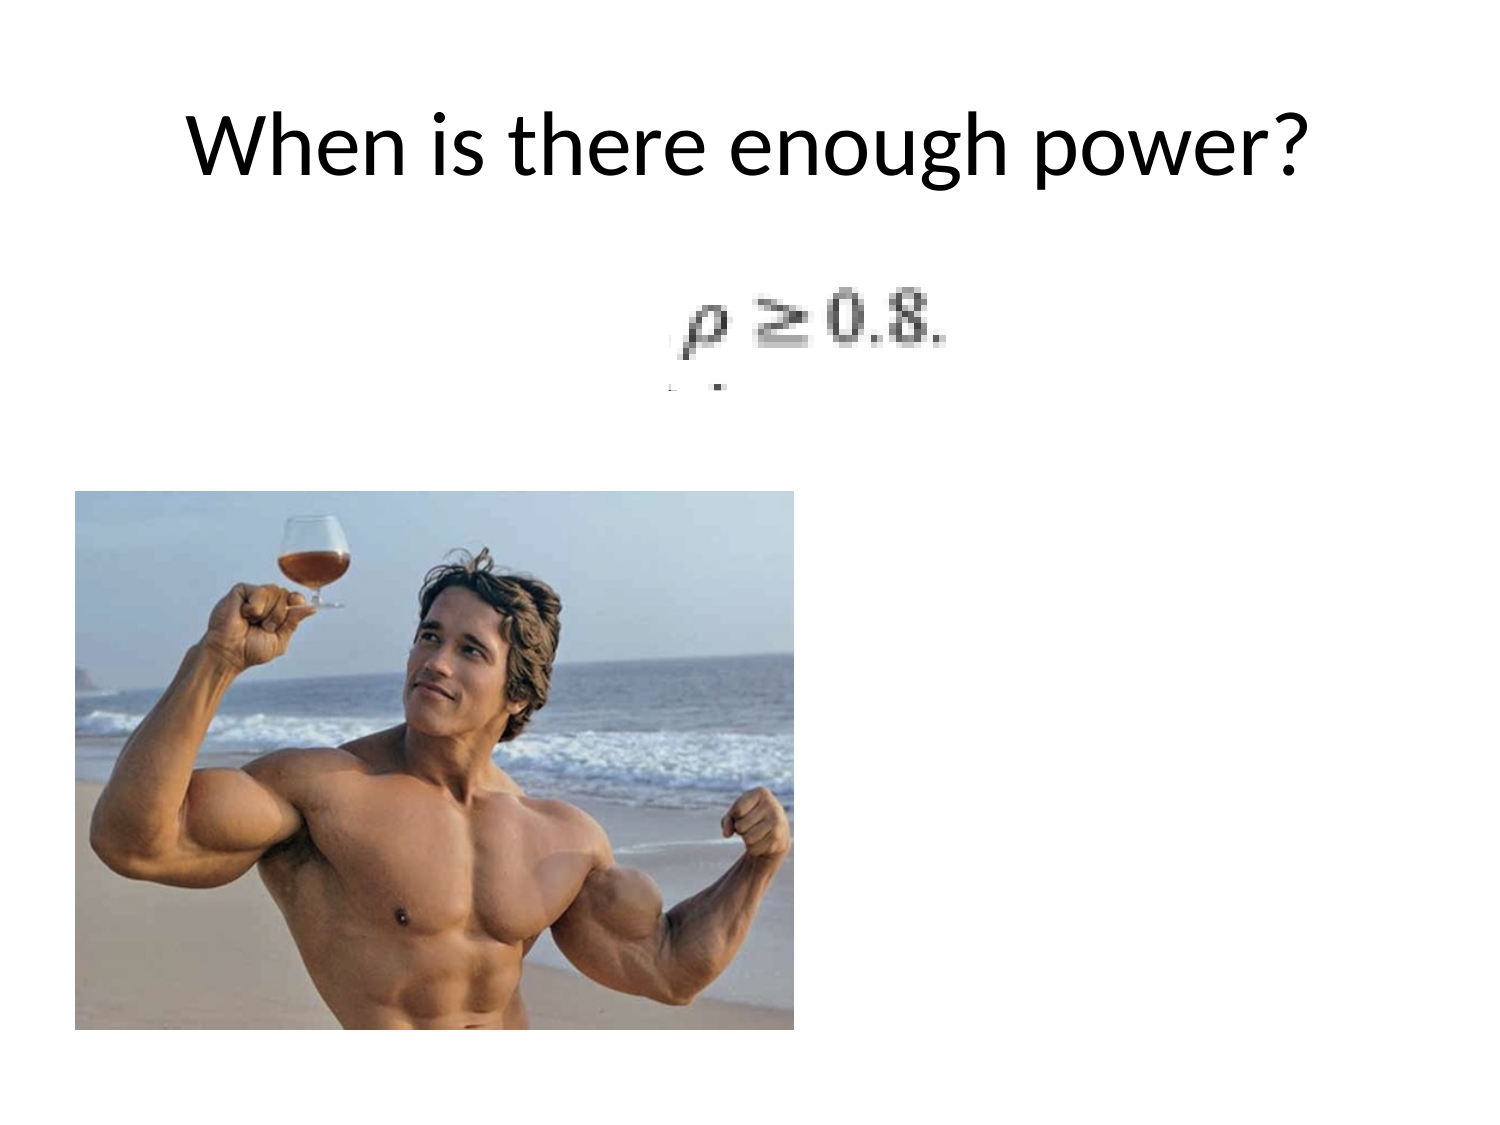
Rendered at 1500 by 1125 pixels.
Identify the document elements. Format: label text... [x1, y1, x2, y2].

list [668, 232, 956, 391]
picture [74, 490, 795, 1030]
title When is there enough power? [75, 45, 1425, 233]
